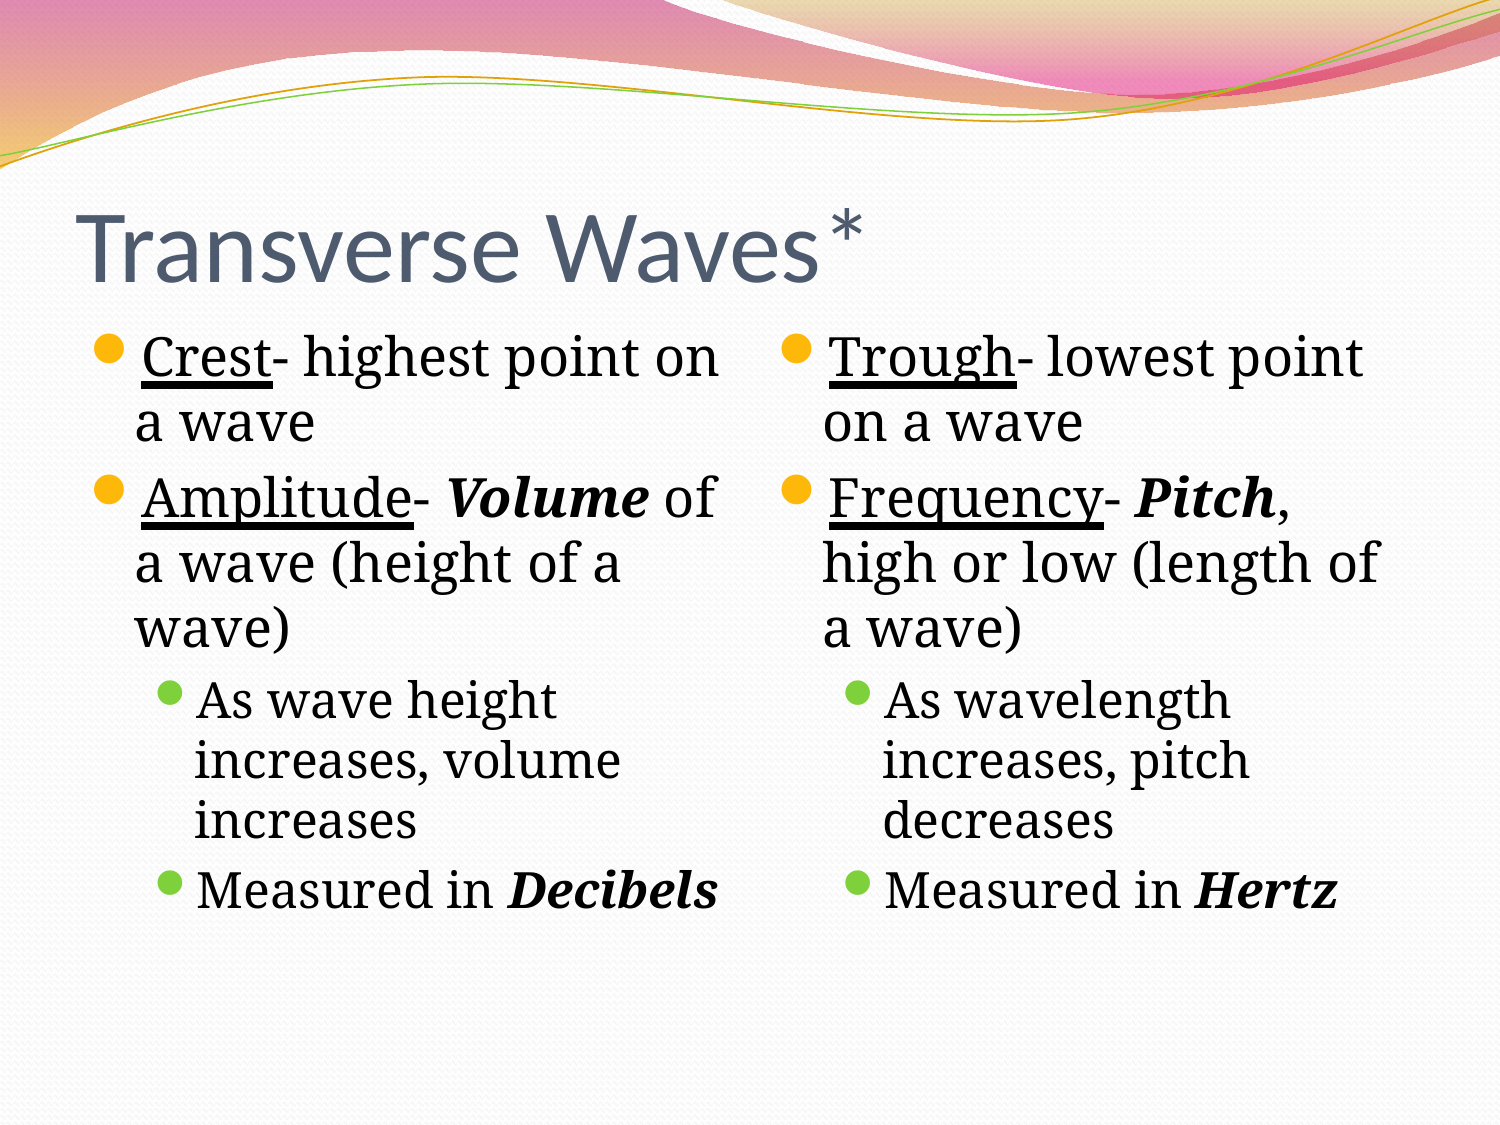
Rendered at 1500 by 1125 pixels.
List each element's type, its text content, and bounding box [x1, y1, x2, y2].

list Trough- lowest point on a wave Frequency- Pitch, high or low (length of a wave) As wavelength increases, pitch decreases Measured in Hertz [762, 314, 1425, 1043]
list Crest- highest point on a wave Amplitude- Volume of a wave (height of a wave) As wave height increases, volume increases Measured in Decibels [75, 314, 738, 1043]
title Transverse Waves* [75, 115, 1425, 303]
